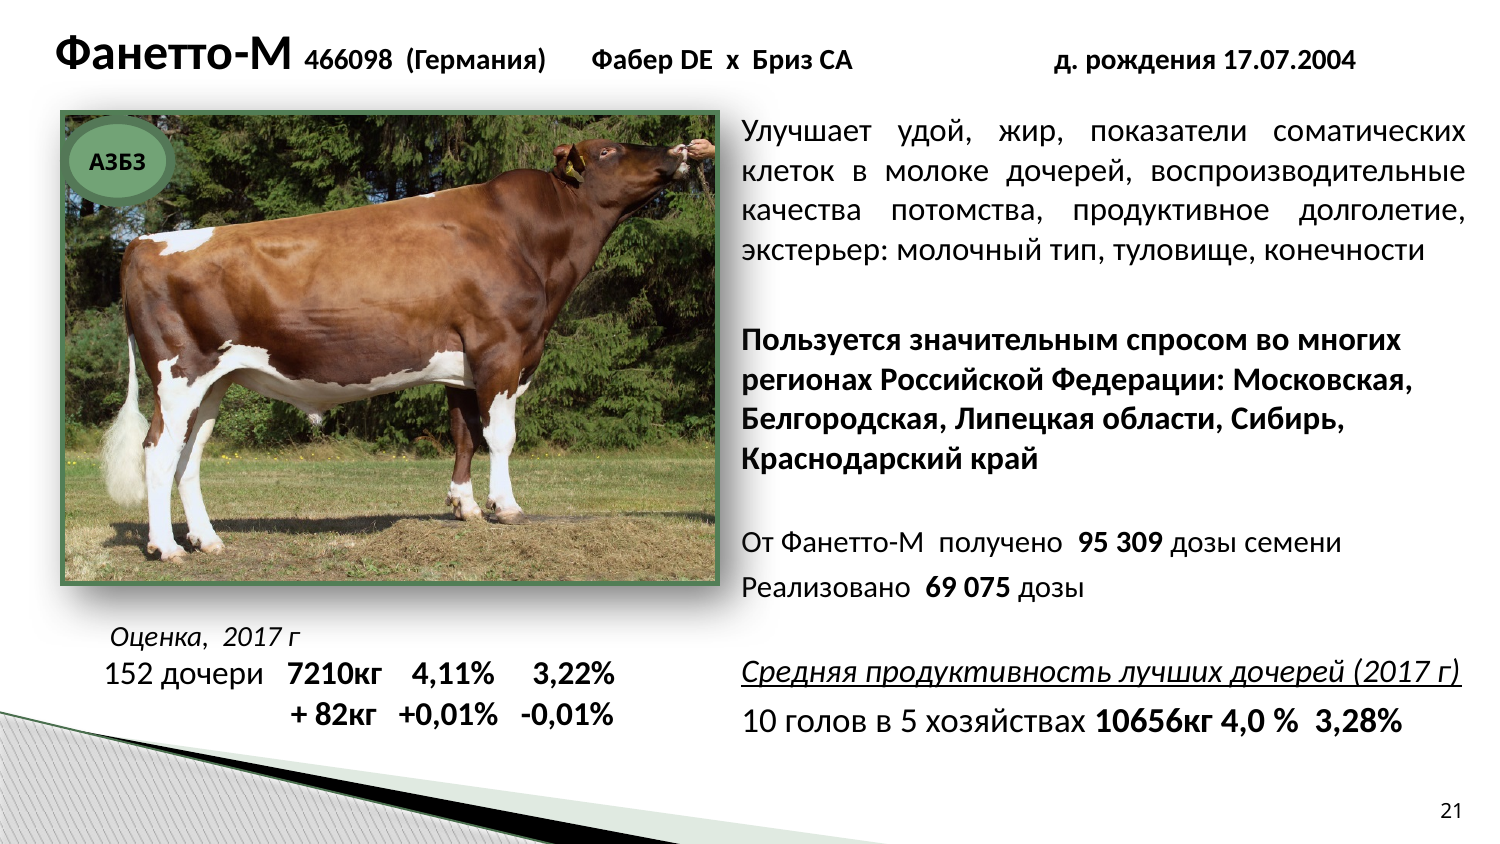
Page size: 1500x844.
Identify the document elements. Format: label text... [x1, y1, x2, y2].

list Улучшает удой, жир, показатели соматических клеток в молоке дочерей, воспроизводительные качества потомства, продуктивное долголетие, экстерьер: молочный тип, туловище, конечности Пользуется значительным спросом во многих регионах Российской Федерации: Московская, Белгородская, Липецкая области, Сибирь, Краснодарский край От Фанетто-М получено 95 309 дозы семени Реализовано 69 075 дозы Средняя продуктивность лучших дочерей (2017 г) 10 голов в 5 хозяйствах 10656кг 4,0 % 3,28% [667, 101, 1483, 753]
text_box Фанетто-М 466098 (Германия) Фабер DE х Бриз СА д. рождения 17.07.2004 [0, 24, 1411, 140]
picture [64, 114, 715, 581]
text_box Оценка, 2017 г 152 дочери 7210кг 4,11% 3,22% + 82кг +0,01% -0,01% [88, 633, 691, 726]
slide_number 21 [1418, 788, 1479, 834]
